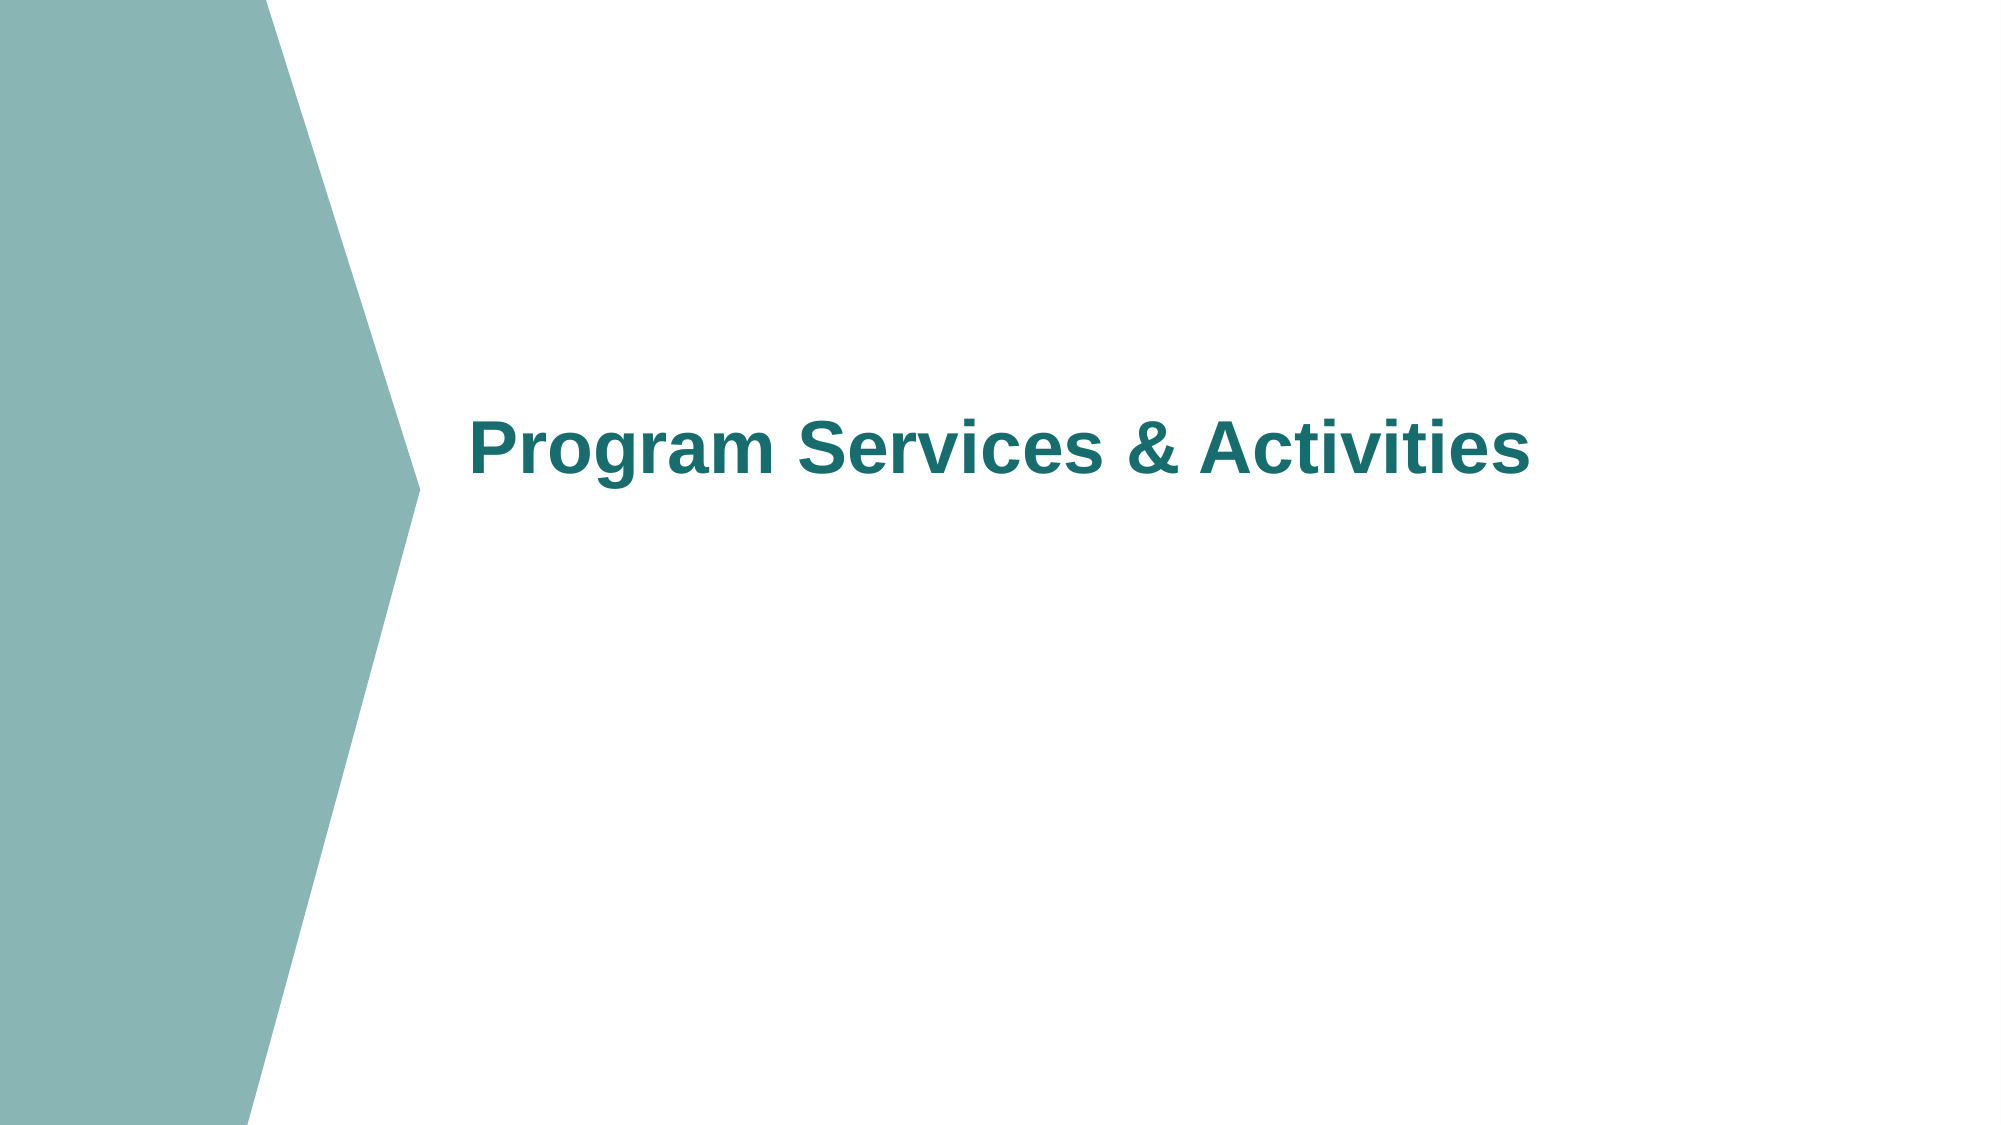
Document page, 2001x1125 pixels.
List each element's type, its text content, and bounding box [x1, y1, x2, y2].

title Program Services & Activities [0, 337, 2000, 551]
